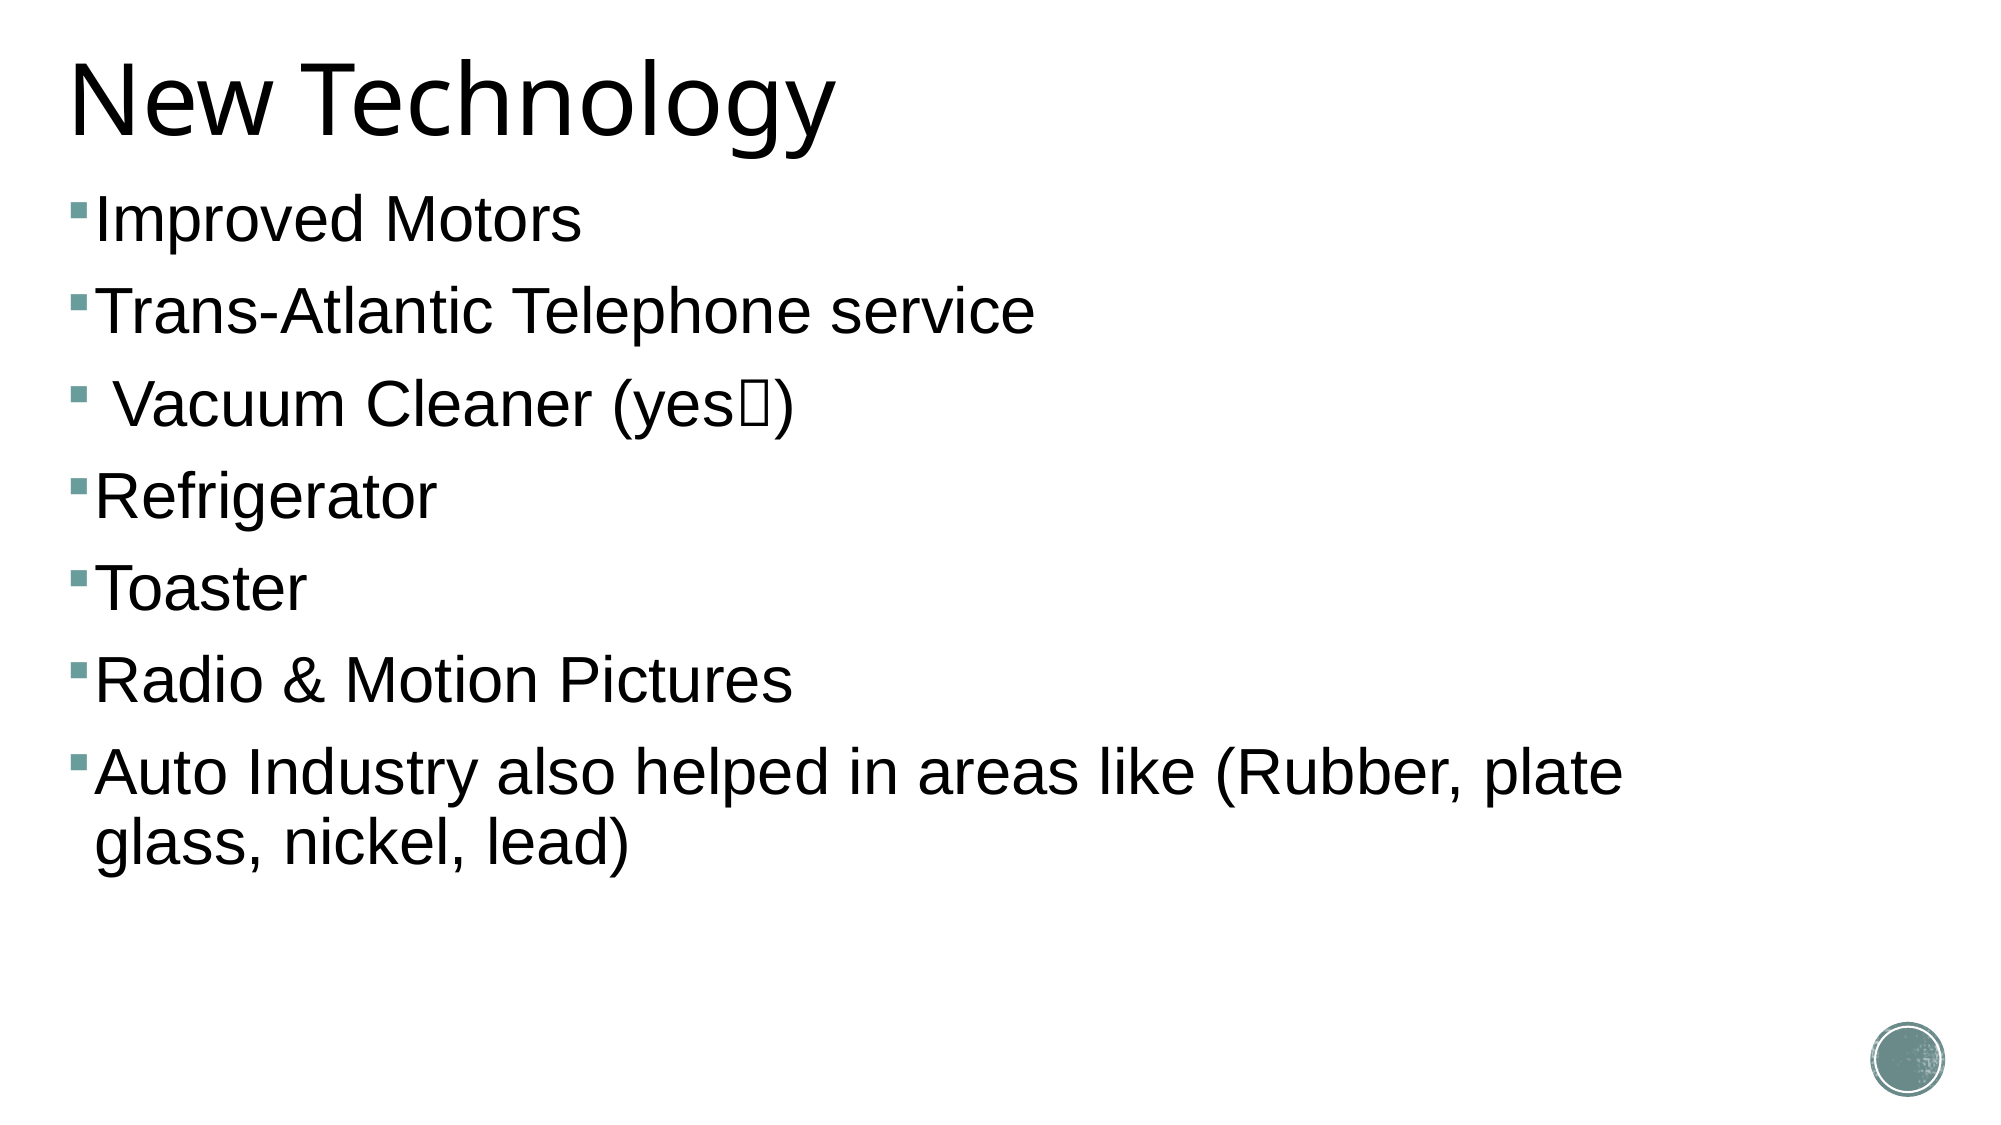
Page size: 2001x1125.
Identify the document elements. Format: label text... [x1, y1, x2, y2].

title New Technology [51, 28, 1702, 178]
list Improved Motors Trans-Atlantic Telephone service Vacuum Cleaner (yes) Refrigerator Toaster Radio & Motion Pictures Auto Industry also helped in areas like (Rubber, plate glass, nickel, lead) [51, 178, 1826, 893]
